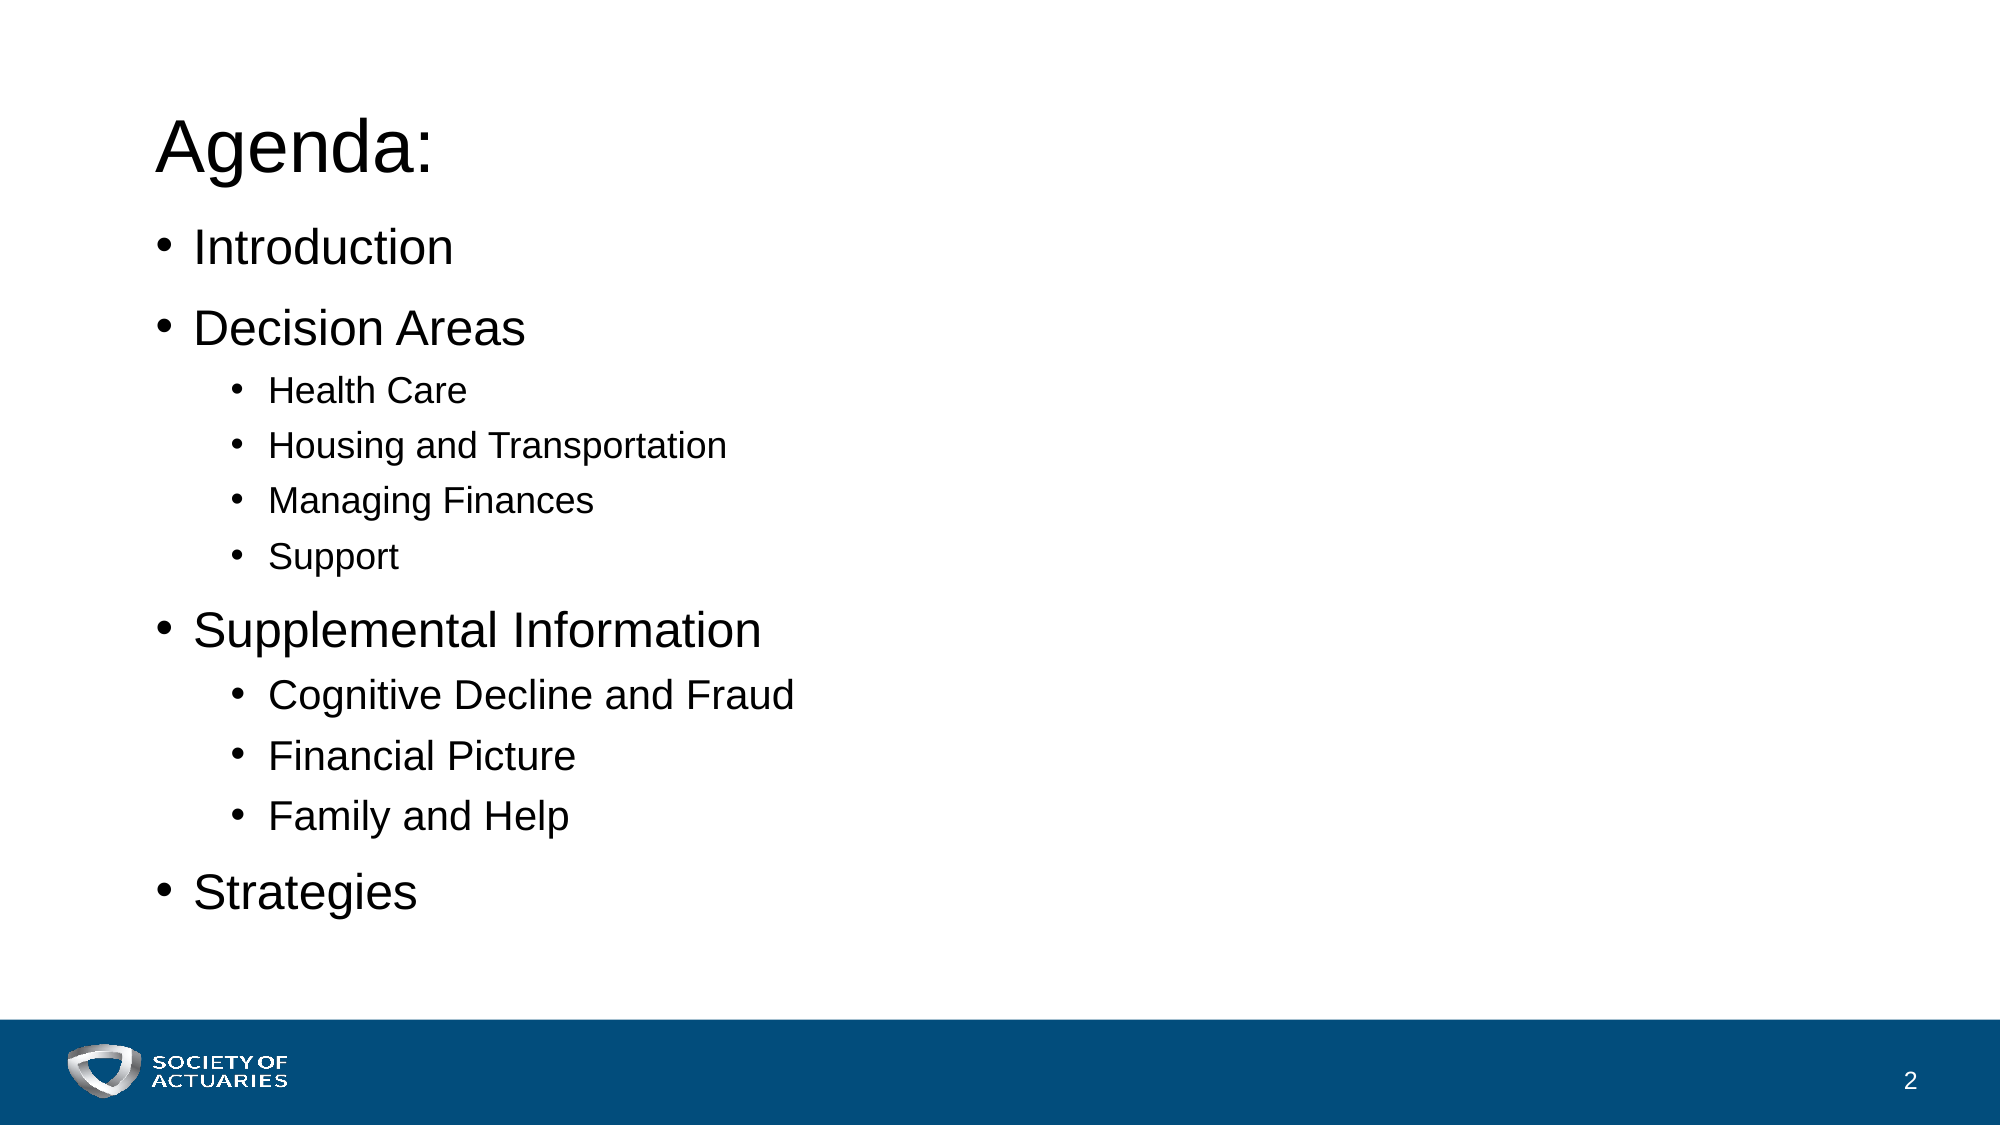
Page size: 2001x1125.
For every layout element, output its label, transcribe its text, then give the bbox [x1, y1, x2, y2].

picture [36, 1024, 287, 1120]
title Agenda: [140, 54, 1866, 206]
slide_number 2 [1798, 1049, 1933, 1110]
list Introduction Decision Areas Health Care Housing and Transportation Managing Finances Support Supplemental Information Cognitive Decline and Fraud Financial Picture Family and Help Strategies [140, 206, 1866, 898]
